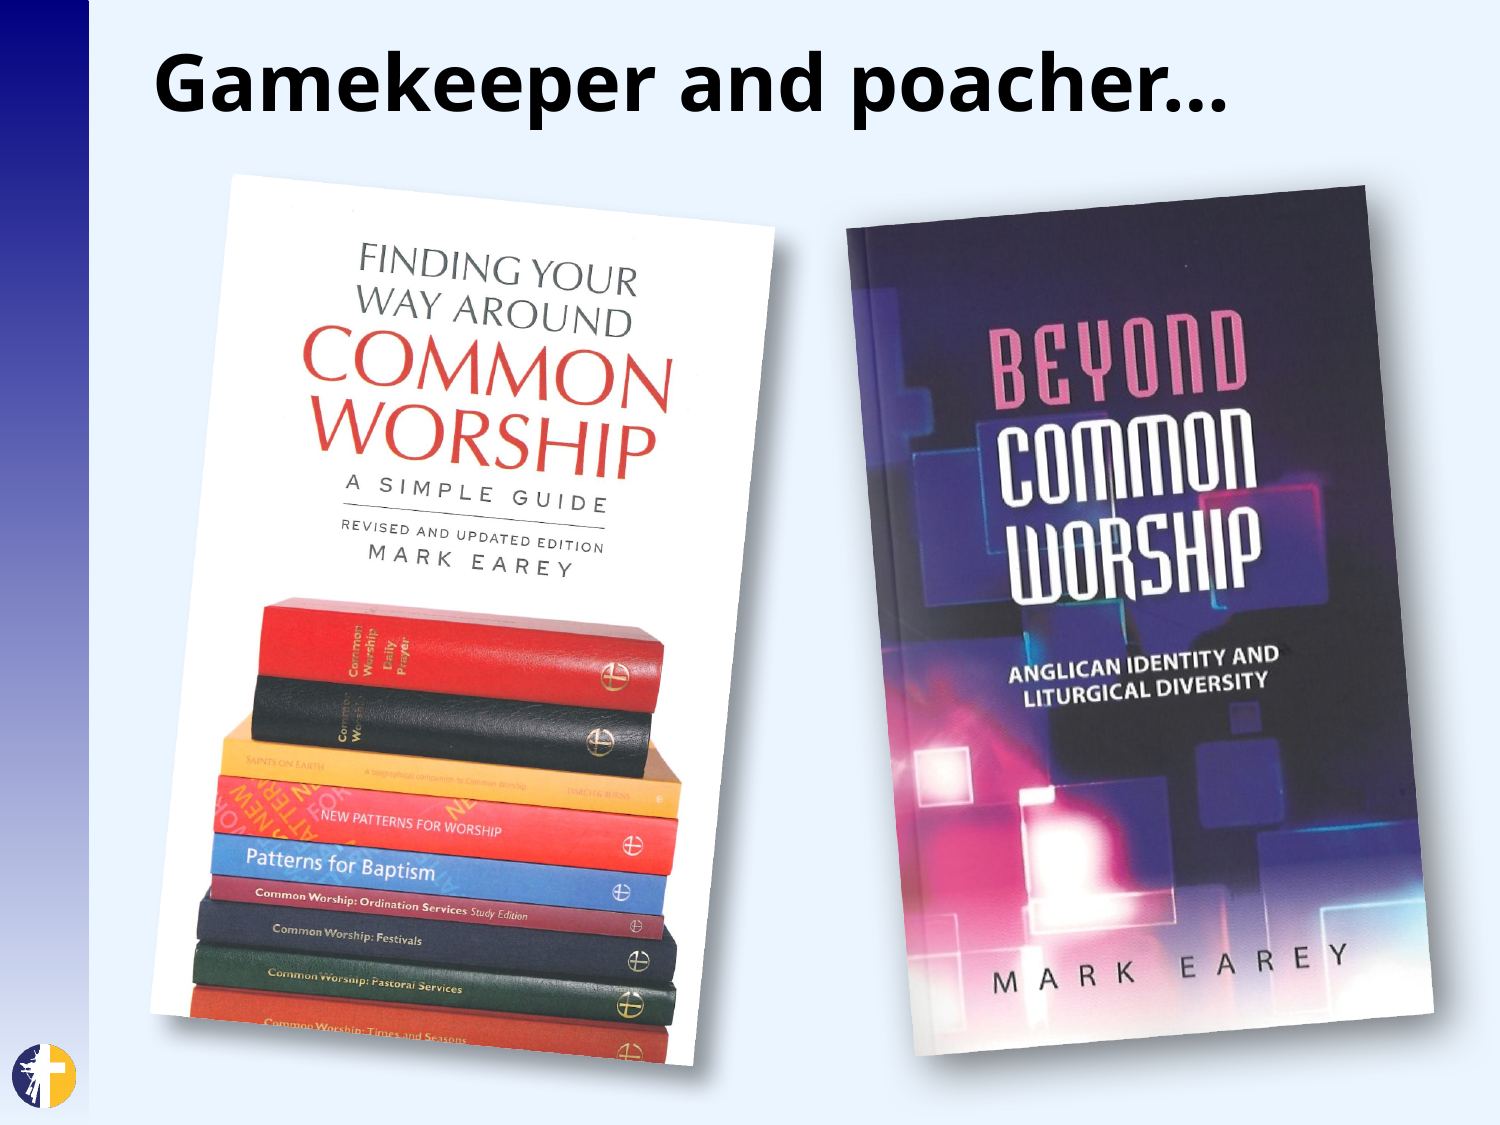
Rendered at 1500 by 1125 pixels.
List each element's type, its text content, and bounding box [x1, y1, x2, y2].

picture [12, 1044, 76, 1108]
picture [150, 175, 775, 1065]
title Gamekeeper and poacher… [137, 11, 1450, 149]
picture [847, 186, 1434, 1056]
